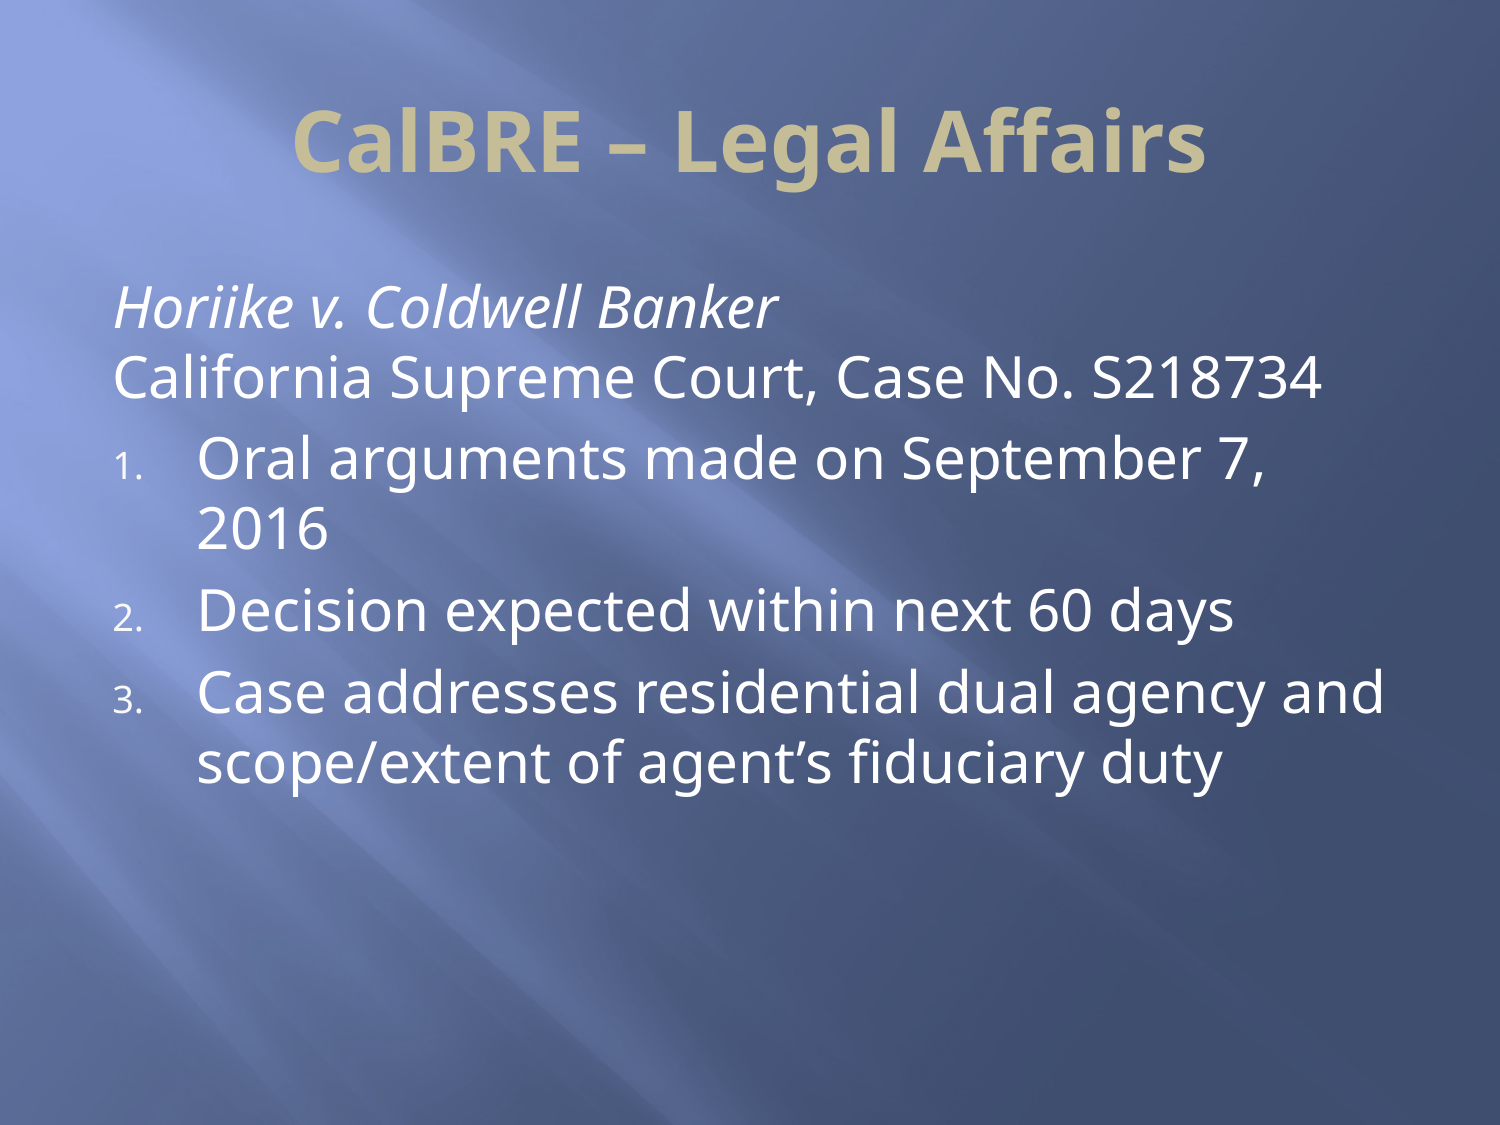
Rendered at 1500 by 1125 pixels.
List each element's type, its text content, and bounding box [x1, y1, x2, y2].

title CalBRE – Legal Affairs [75, 45, 1425, 233]
list Horiike v. Coldwell Banker California Supreme Court, Case No. S218734 Oral arguments made on September 7, 2016 Decision expected within next 60 days Case addresses residential dual agency and scope/extent of agent’s fiduciary duty [74, 262, 1426, 1036]
